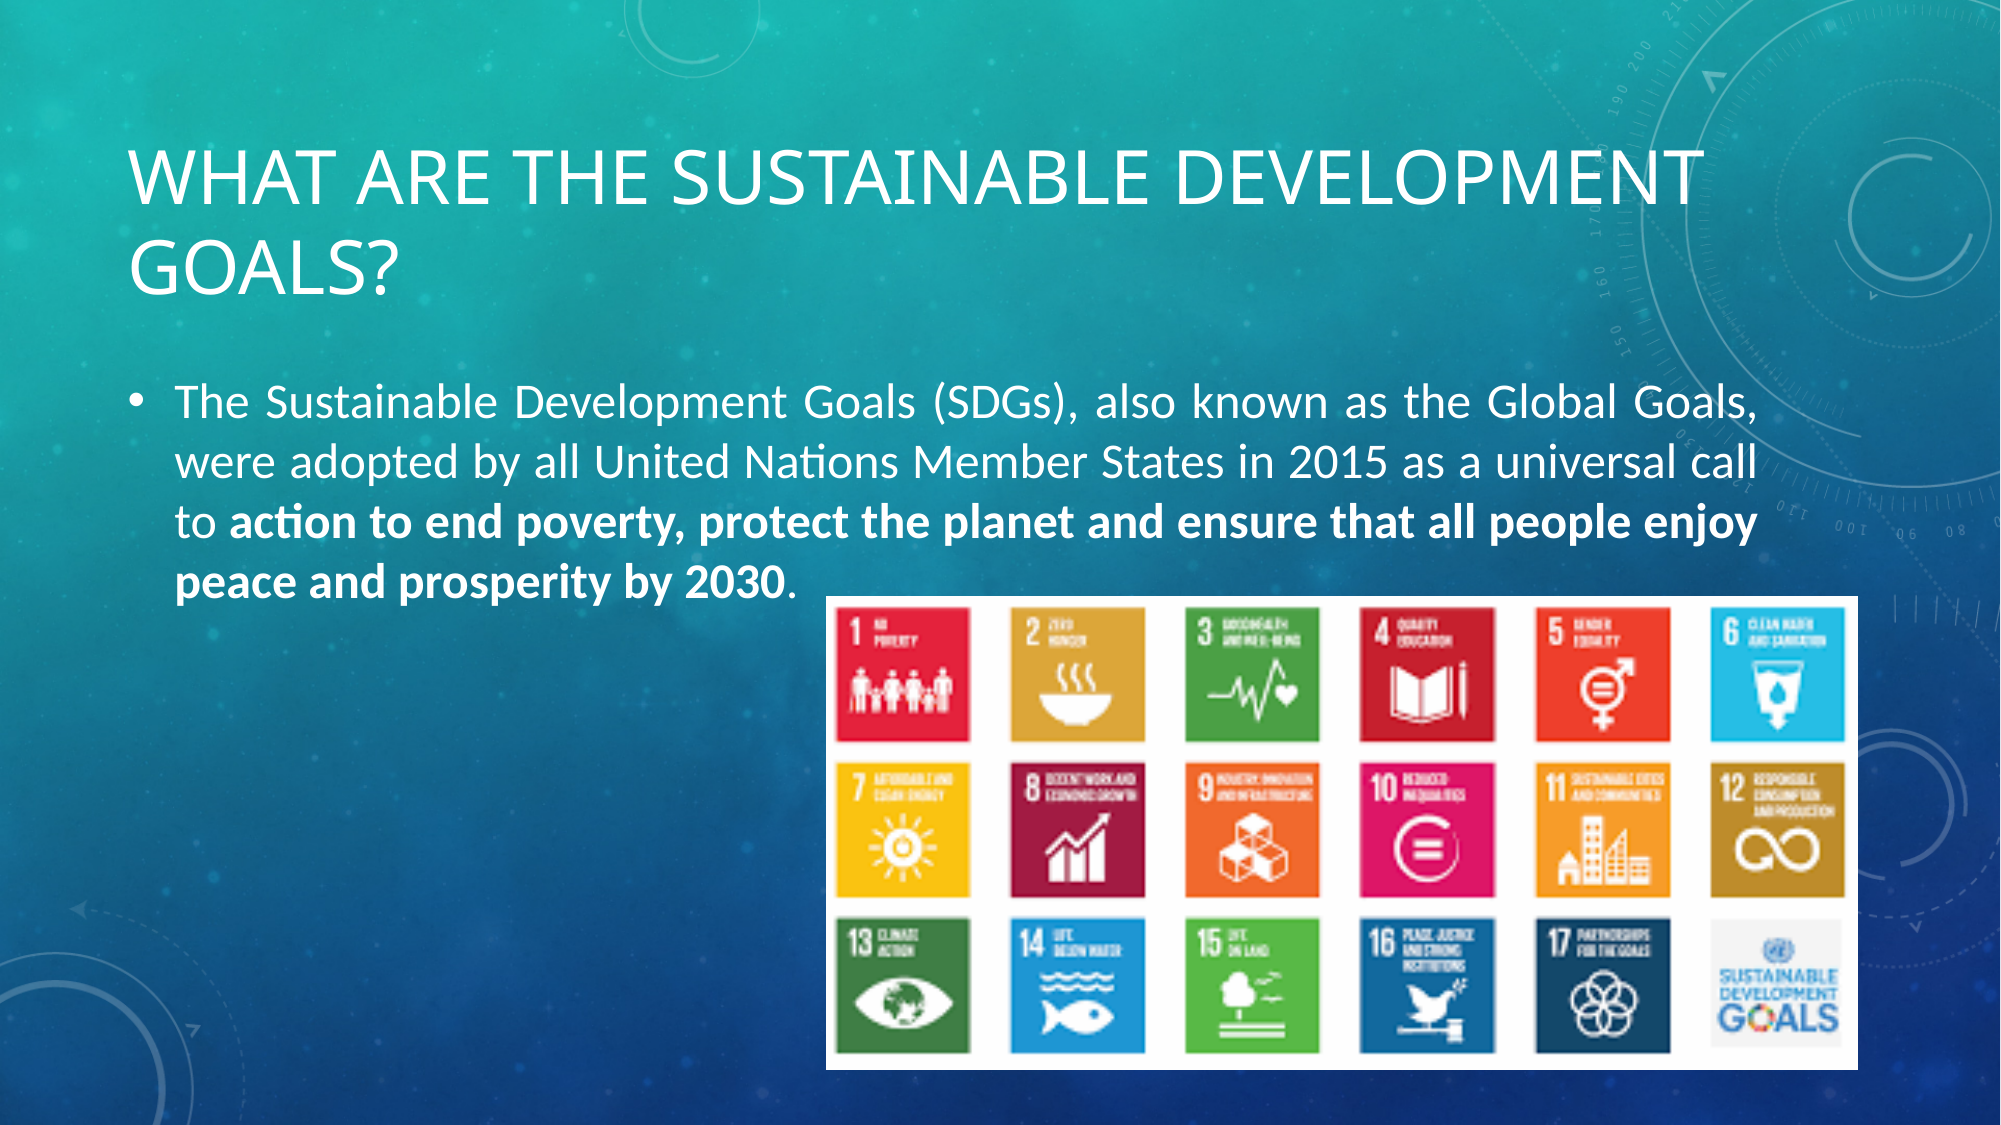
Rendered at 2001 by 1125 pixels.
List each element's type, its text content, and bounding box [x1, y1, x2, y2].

title What are the Sustainable Development Goals? [112, 99, 1775, 339]
list The Sustainable Development Goals (SDGs), also known as the Global Goals, were adopted by all United Nations Member States in 2015 as a universal call to action to end poverty, protect the planet and ensure that all people enjoy peace and prosperity by 2030. [112, 351, 1775, 950]
picture [0, 0, 2001, 1125]
